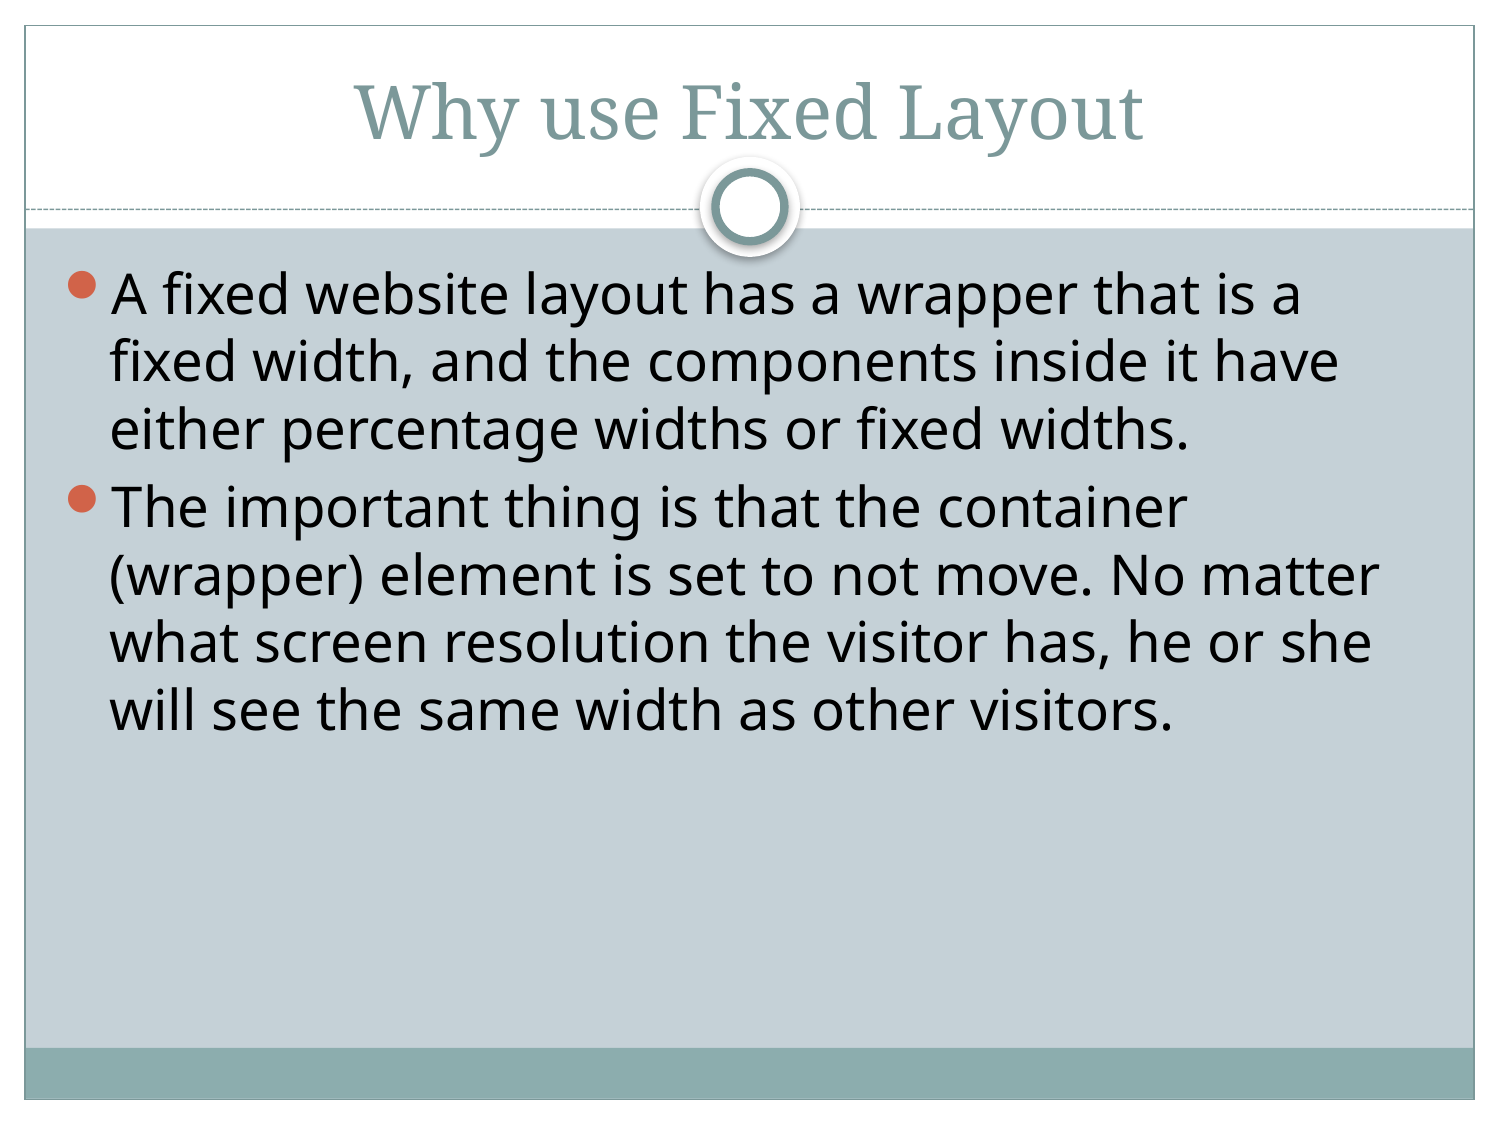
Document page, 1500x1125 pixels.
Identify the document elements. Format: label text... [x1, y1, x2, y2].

list A fixed website layout has a wrapper that is a fixed width, and the components inside it have either percentage widths or fixed widths. The important thing is that the container (wrapper) element is set to not move. No matter what screen resolution the visitor has, he or she will see the same width as other visitors. [49, 250, 1445, 1001]
title Why use Fixed Layout [49, 37, 1450, 162]
